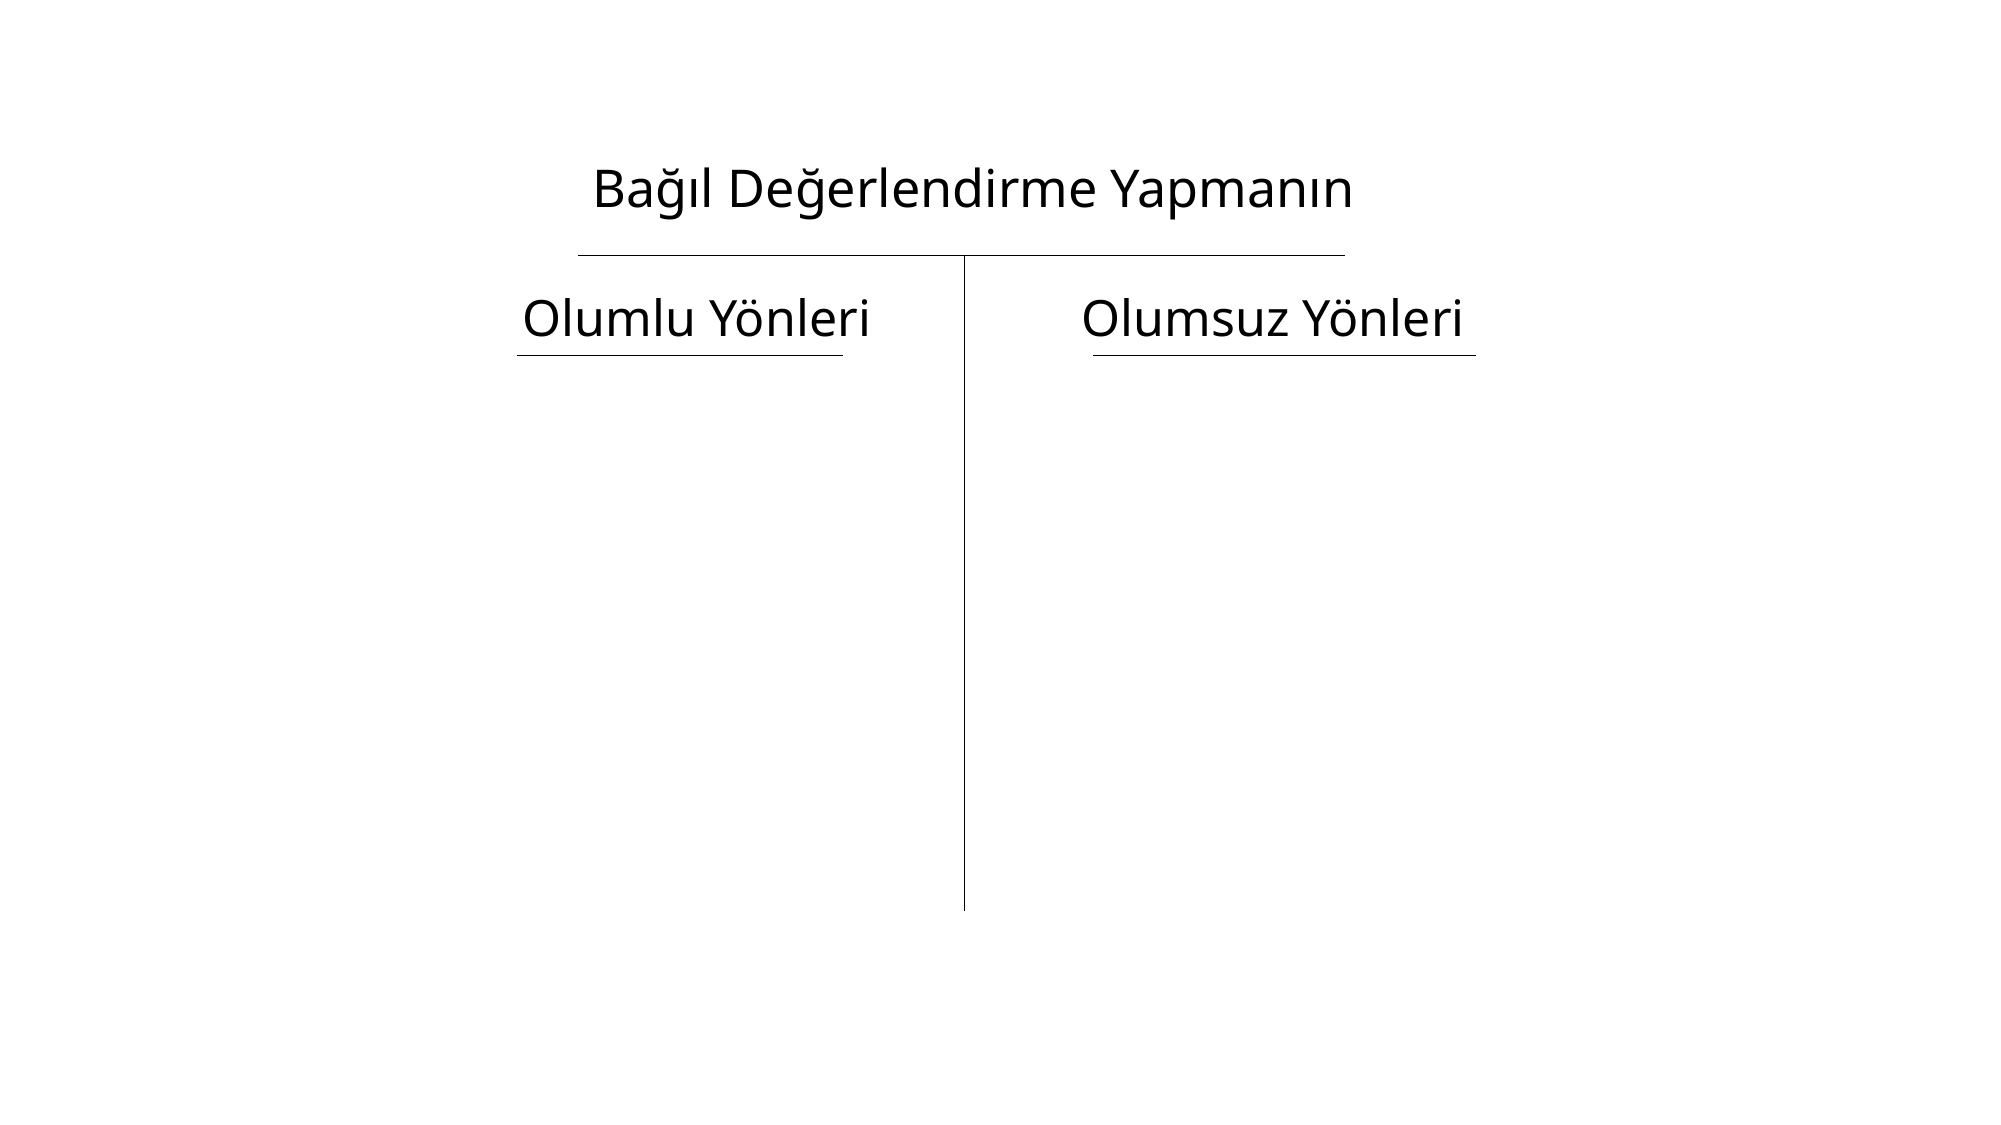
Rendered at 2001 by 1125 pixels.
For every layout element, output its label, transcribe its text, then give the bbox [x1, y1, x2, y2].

text_box Olumlu Yönleri [507, 279, 962, 355]
text_box Olumsuz Yönleri [1066, 279, 1624, 355]
text_box Bağıl Değerlendirme Yapmanın [577, 147, 1379, 225]
